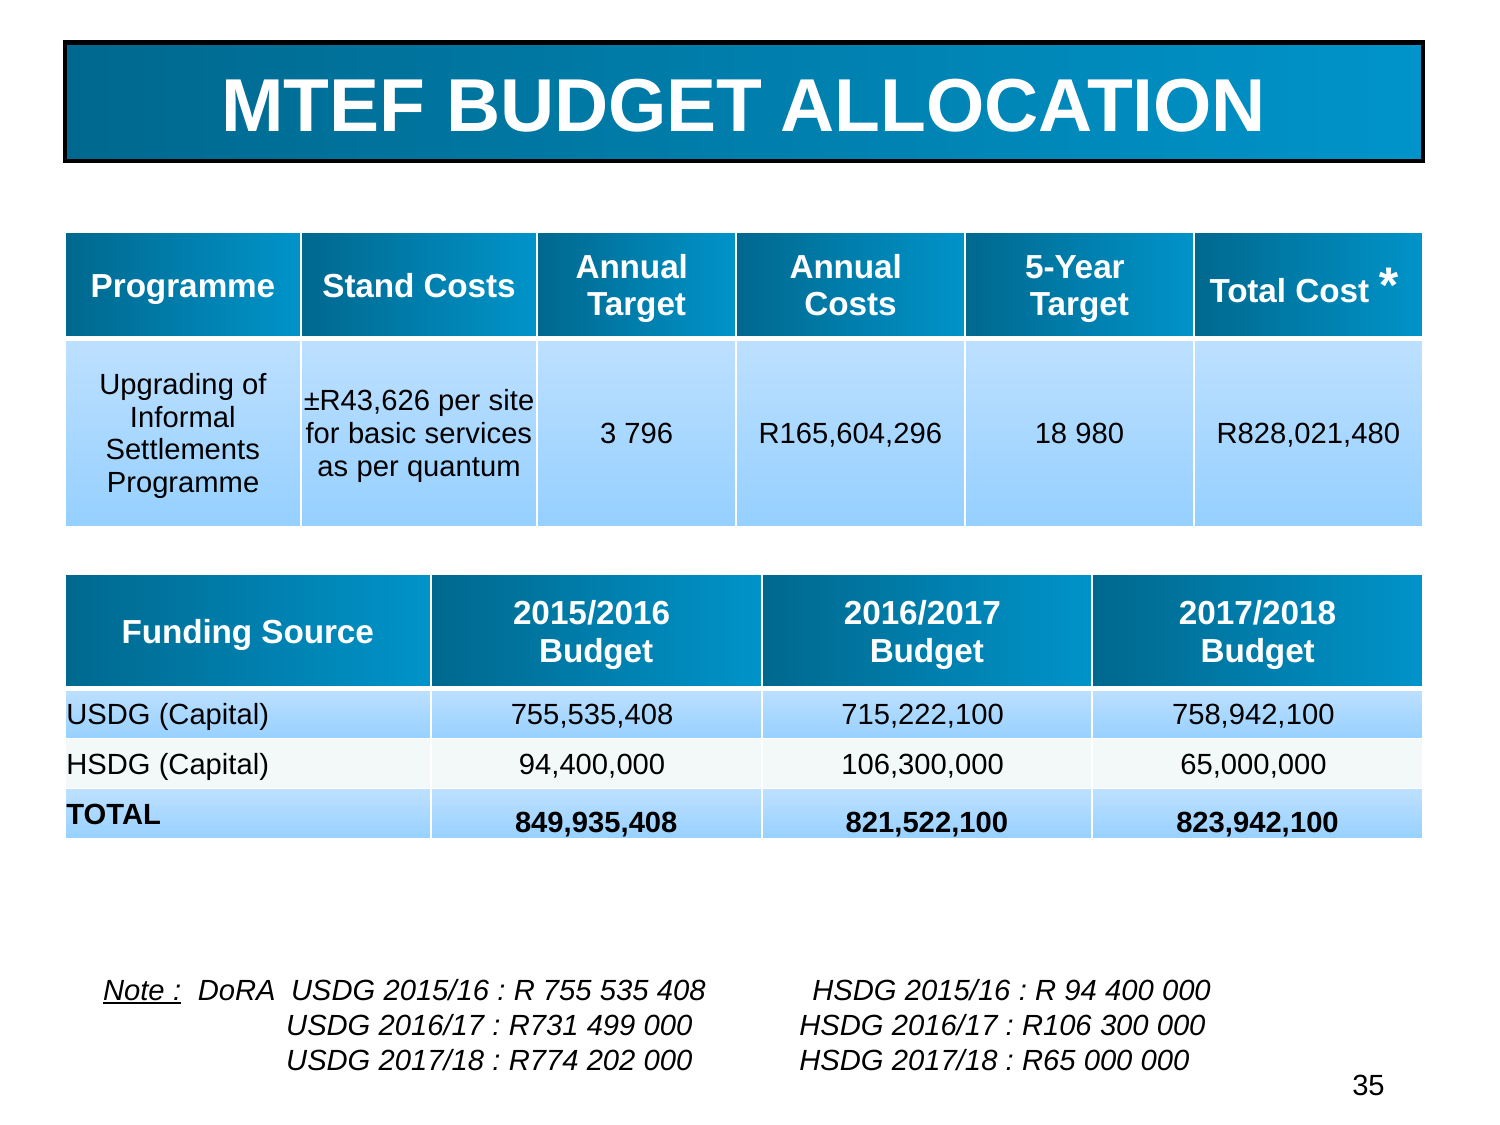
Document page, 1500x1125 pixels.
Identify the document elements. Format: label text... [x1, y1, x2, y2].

table_cell 715,222,100 [763, 691, 1091, 738]
table_cell 3 796 [538, 341, 735, 526]
table_cell 823,942,100 [1093, 789, 1422, 838]
table_cell HSDG (Capital) [66, 739, 430, 788]
table_cell 18 980 [966, 341, 1193, 526]
table_header Annual Costs [737, 233, 964, 336]
table_cell ±R43,626 per site for basic services as per quantum [302, 341, 536, 526]
table_header 2016/2017 Budget [763, 575, 1091, 686]
table_header Stand Costs [302, 233, 536, 336]
slide_number 35 [1087, 1058, 1400, 1125]
table_cell TOTAL [66, 789, 430, 838]
table_cell 758,942,100 [1093, 691, 1422, 738]
table_header 2017/2018 Budget [1093, 575, 1422, 686]
table_cell 65,000,000 [1093, 739, 1422, 788]
table_cell 821,522,100 [763, 789, 1091, 838]
table_cell 849,935,408 [432, 789, 761, 838]
table_header Annual Target [538, 233, 735, 336]
table_cell 106,300,000 [763, 739, 1091, 788]
table_cell Upgrading of Informal Settlements Programme [66, 341, 300, 526]
table_header Funding Source [66, 575, 430, 686]
table_header 2015/2016 Budget [432, 575, 761, 686]
table_cell R828,021,480 [1195, 341, 1422, 526]
table_cell 755,535,408 [432, 691, 761, 738]
table_cell 94,400,000 [432, 739, 761, 788]
table_cell R165,604,296 [737, 341, 964, 526]
text_box Note : DoRA USDG 2015/16 : R 755 535 408 HSDG 2015/16 : R 94 400 000 USDG 2016/17 : R731 499 000 HSDG 2016/17 : R106 300 000 USDG 2017/18 : R774 202 000 HSDG 2017/18 : R65 000 000 [88, 964, 1353, 1084]
table_header 5-Year Target [966, 233, 1193, 336]
text_box MTEF BUDGET ALLOCATION [64, 42, 1424, 161]
table_header Programme [66, 233, 300, 336]
table_header Total Cost * [1195, 233, 1422, 336]
table_cell USDG (Capital) [66, 691, 430, 738]
